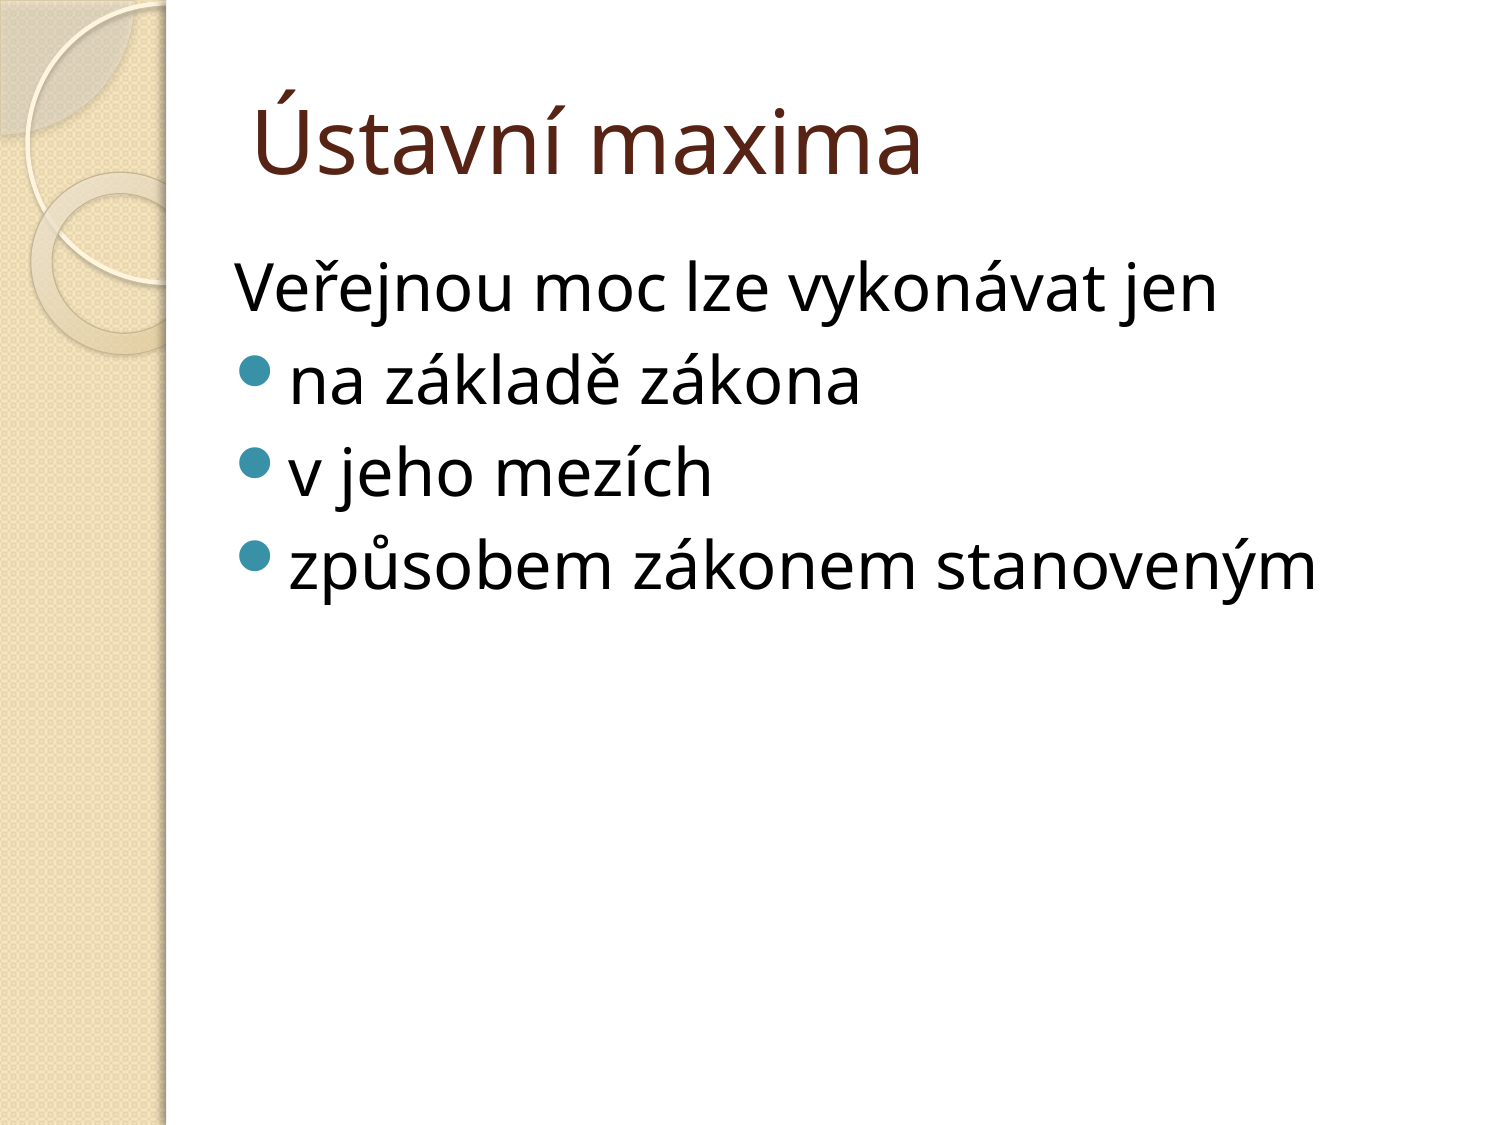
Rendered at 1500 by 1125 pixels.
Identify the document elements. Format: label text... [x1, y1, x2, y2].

list Veřejnou moc lze vykonávat jen na základě zákona v jeho mezích způsobem zákonem stanoveným [206, 237, 1471, 1083]
title Ústavní maxima [235, 45, 1466, 233]
